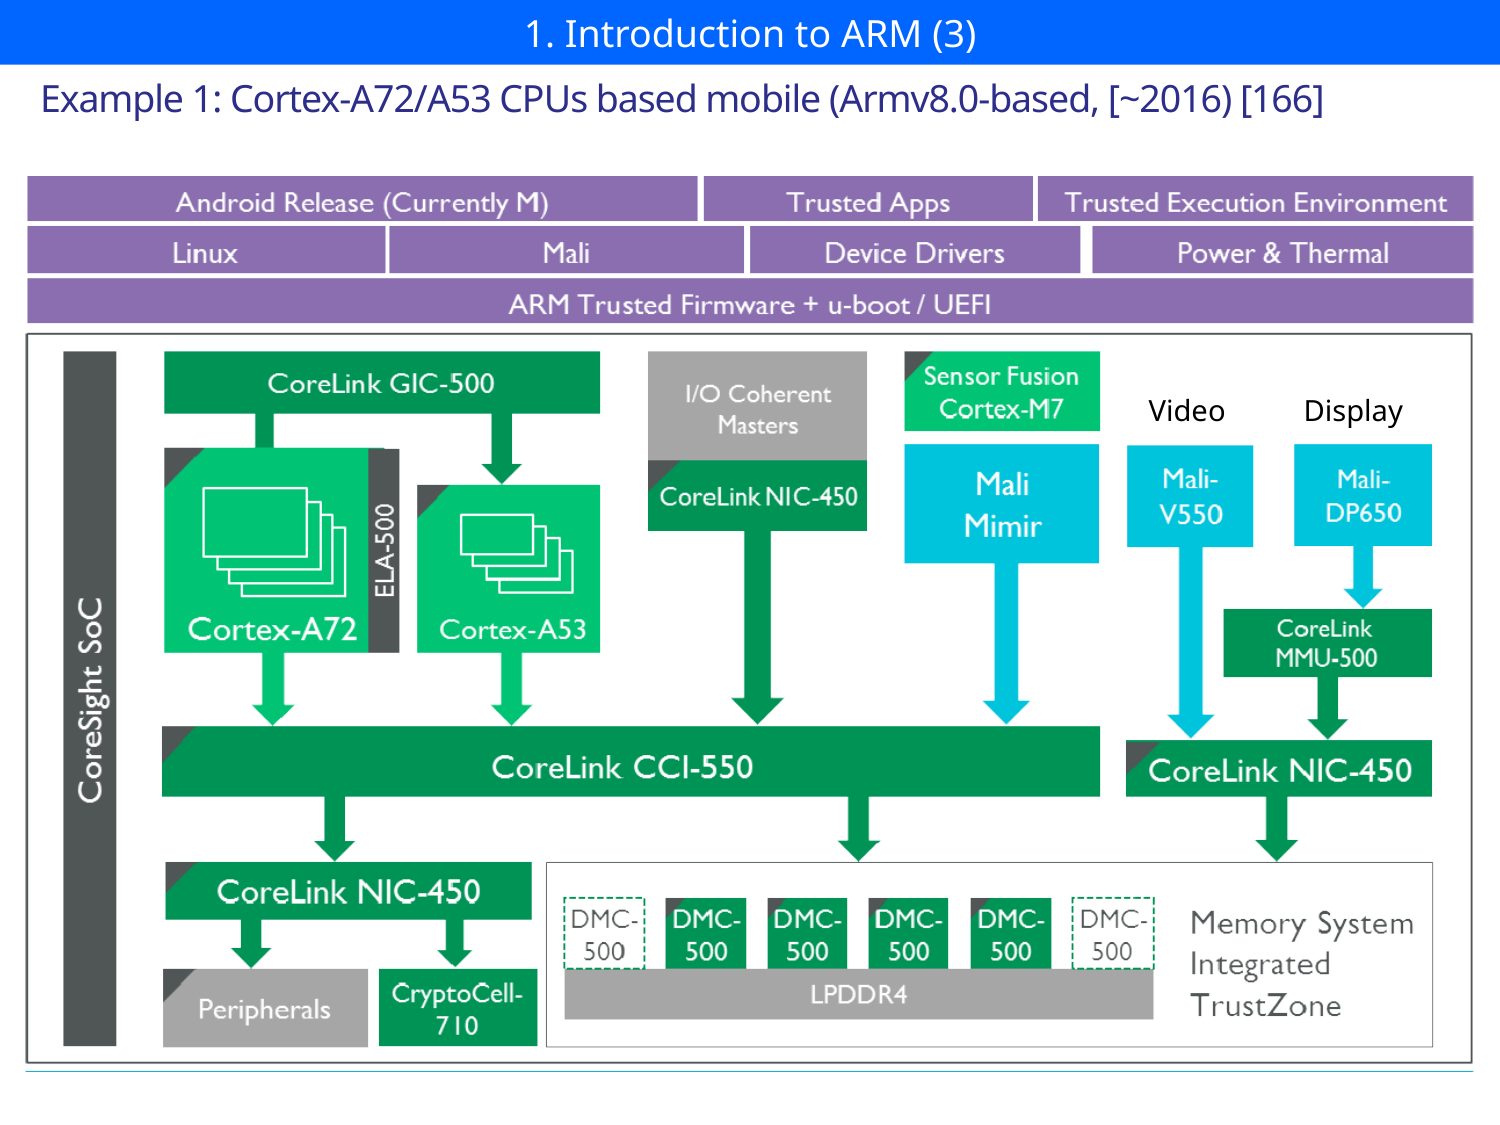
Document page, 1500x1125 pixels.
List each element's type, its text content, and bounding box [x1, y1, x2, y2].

picture [25, 176, 1474, 1072]
text_box Example 1: Cortex-A72/A53 CPUs based mobile (Armv8.0-based, [~2016) [166] [25, 67, 1500, 128]
title 1. Introduction to ARM (3) [0, 0, 1500, 65]
